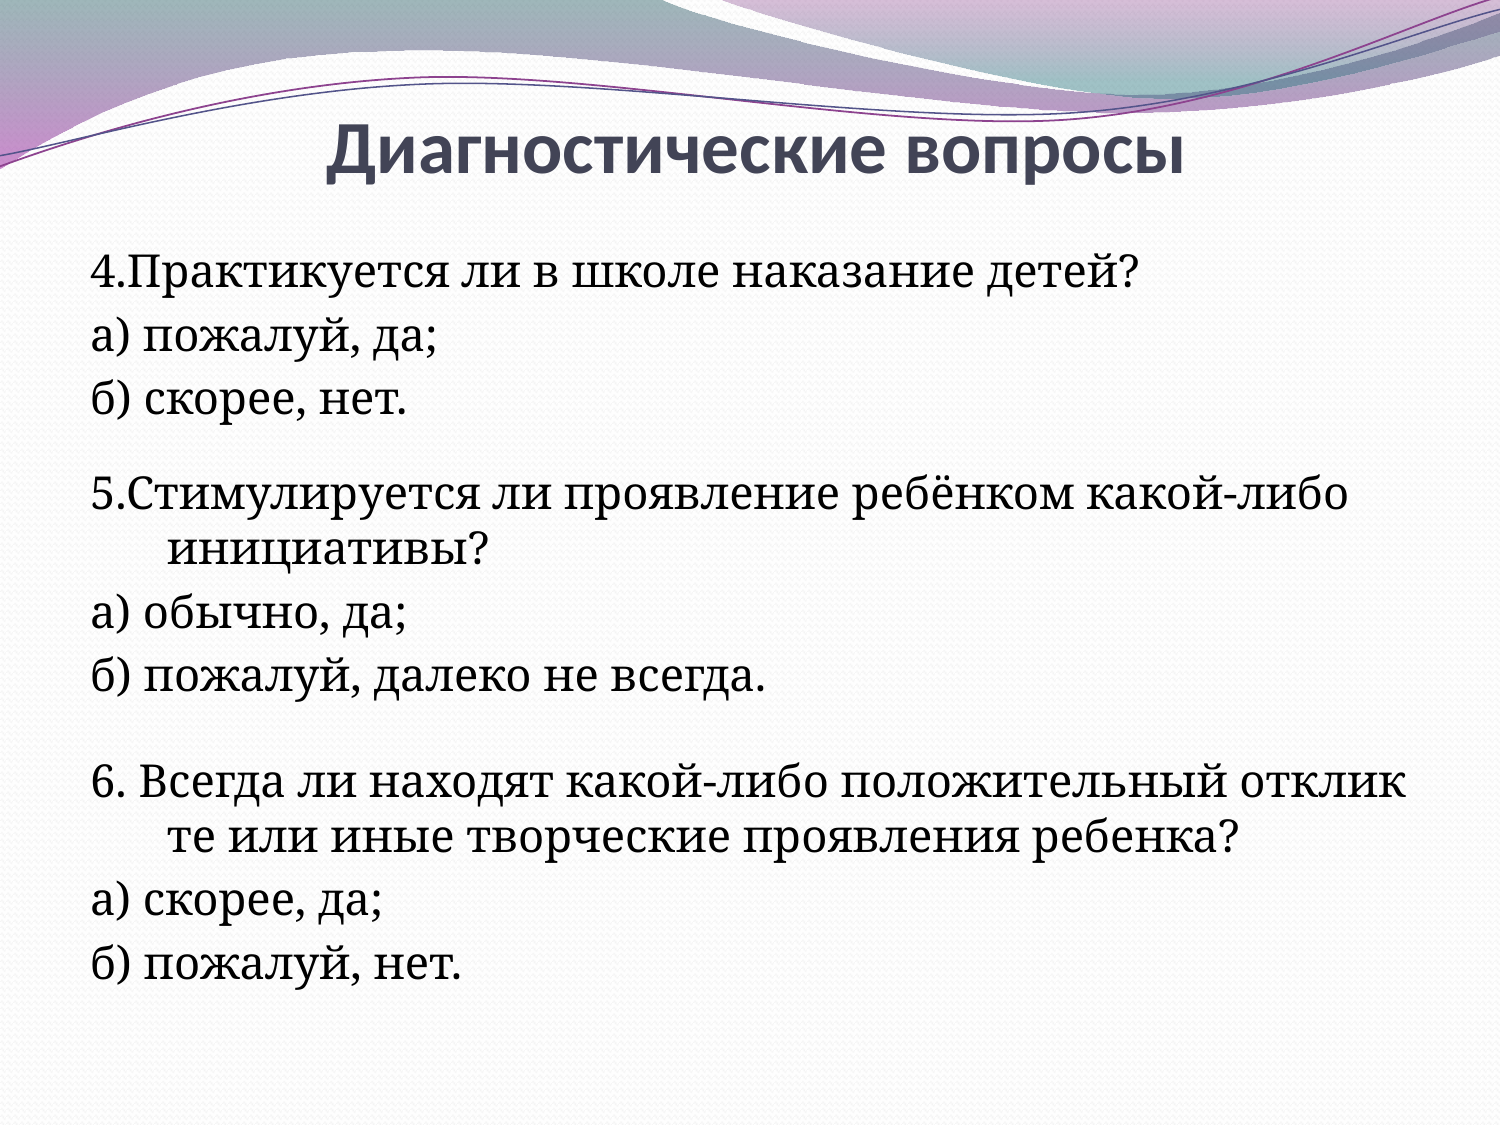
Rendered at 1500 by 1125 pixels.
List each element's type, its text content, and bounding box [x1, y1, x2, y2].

title Диагностические вопросы [81, 70, 1433, 190]
list 4.Практикуется ли в школе наказание детей? а) пожалуй, да; б) скорее, нет. 5.Стимулируется ли проявление ребёнком какой-либо инициативы? а) обычно, да; б) пожалуй, далеко не всегда. 6. Всегда ли находят какой-либо положительный отклик те или иные творческие проявления ребенка? а) скорее, да; б) пожалуй, нет. [74, 234, 1426, 1038]
